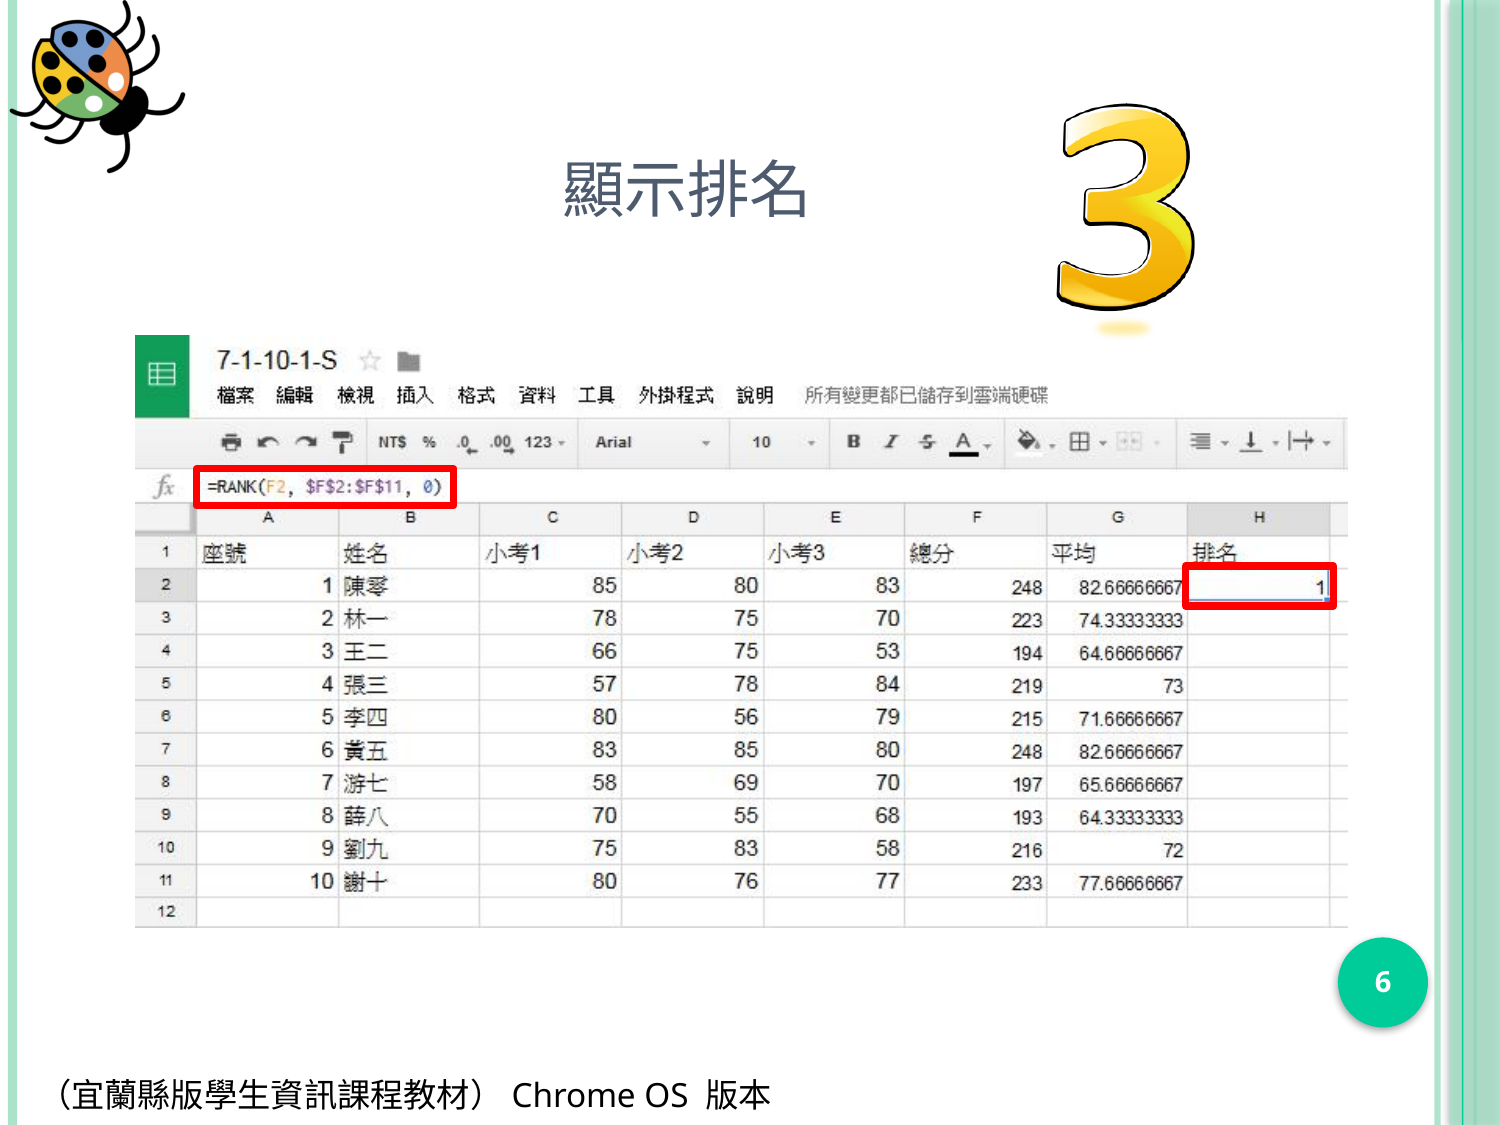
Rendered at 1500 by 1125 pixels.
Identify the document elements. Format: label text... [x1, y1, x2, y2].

title 顯示排名 [75, 45, 1300, 233]
picture [134, 102, 1349, 929]
slide_number 6 [1333, 940, 1434, 1027]
picture [0, 0, 169, 176]
